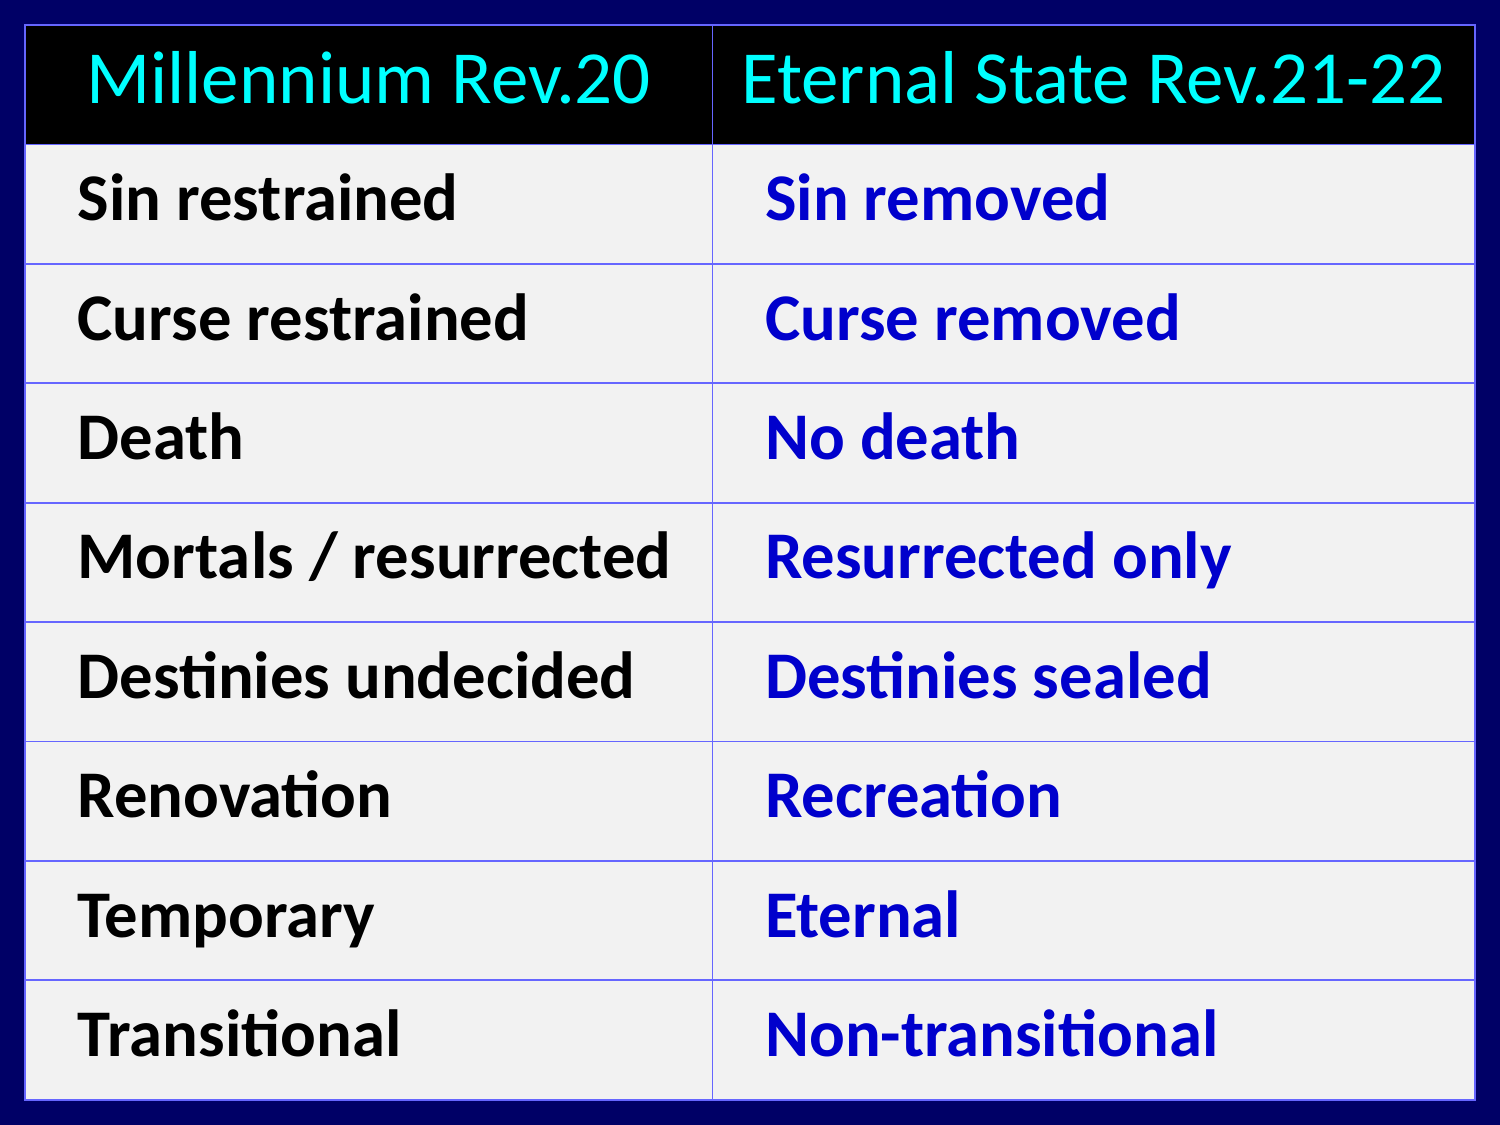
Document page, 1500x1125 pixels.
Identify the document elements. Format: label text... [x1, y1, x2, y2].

table_cell Destinies sealed [713, 623, 1474, 741]
table_header Eternal State Rev.21-22 [713, 26, 1474, 144]
table_cell Resurrected only [713, 504, 1474, 621]
table_cell Eternal [713, 862, 1474, 979]
table_cell Sin restrained [26, 145, 712, 263]
table_cell Destinies undecided [26, 623, 712, 741]
table_cell Non-transitional [713, 981, 1474, 1099]
table_cell Curse restrained [26, 265, 712, 382]
table_cell Curse removed [713, 265, 1474, 382]
table_cell Temporary [26, 862, 712, 979]
table_header Millennium Rev.20 [26, 26, 712, 144]
table_cell Death [26, 384, 712, 502]
table_cell Mortals / resurrected [26, 504, 712, 621]
table_cell Transitional [26, 981, 712, 1099]
table_cell Renovation [26, 742, 712, 860]
table_cell No death [713, 384, 1474, 502]
table_cell Recreation [713, 742, 1474, 860]
table_cell Sin removed [713, 145, 1474, 263]
